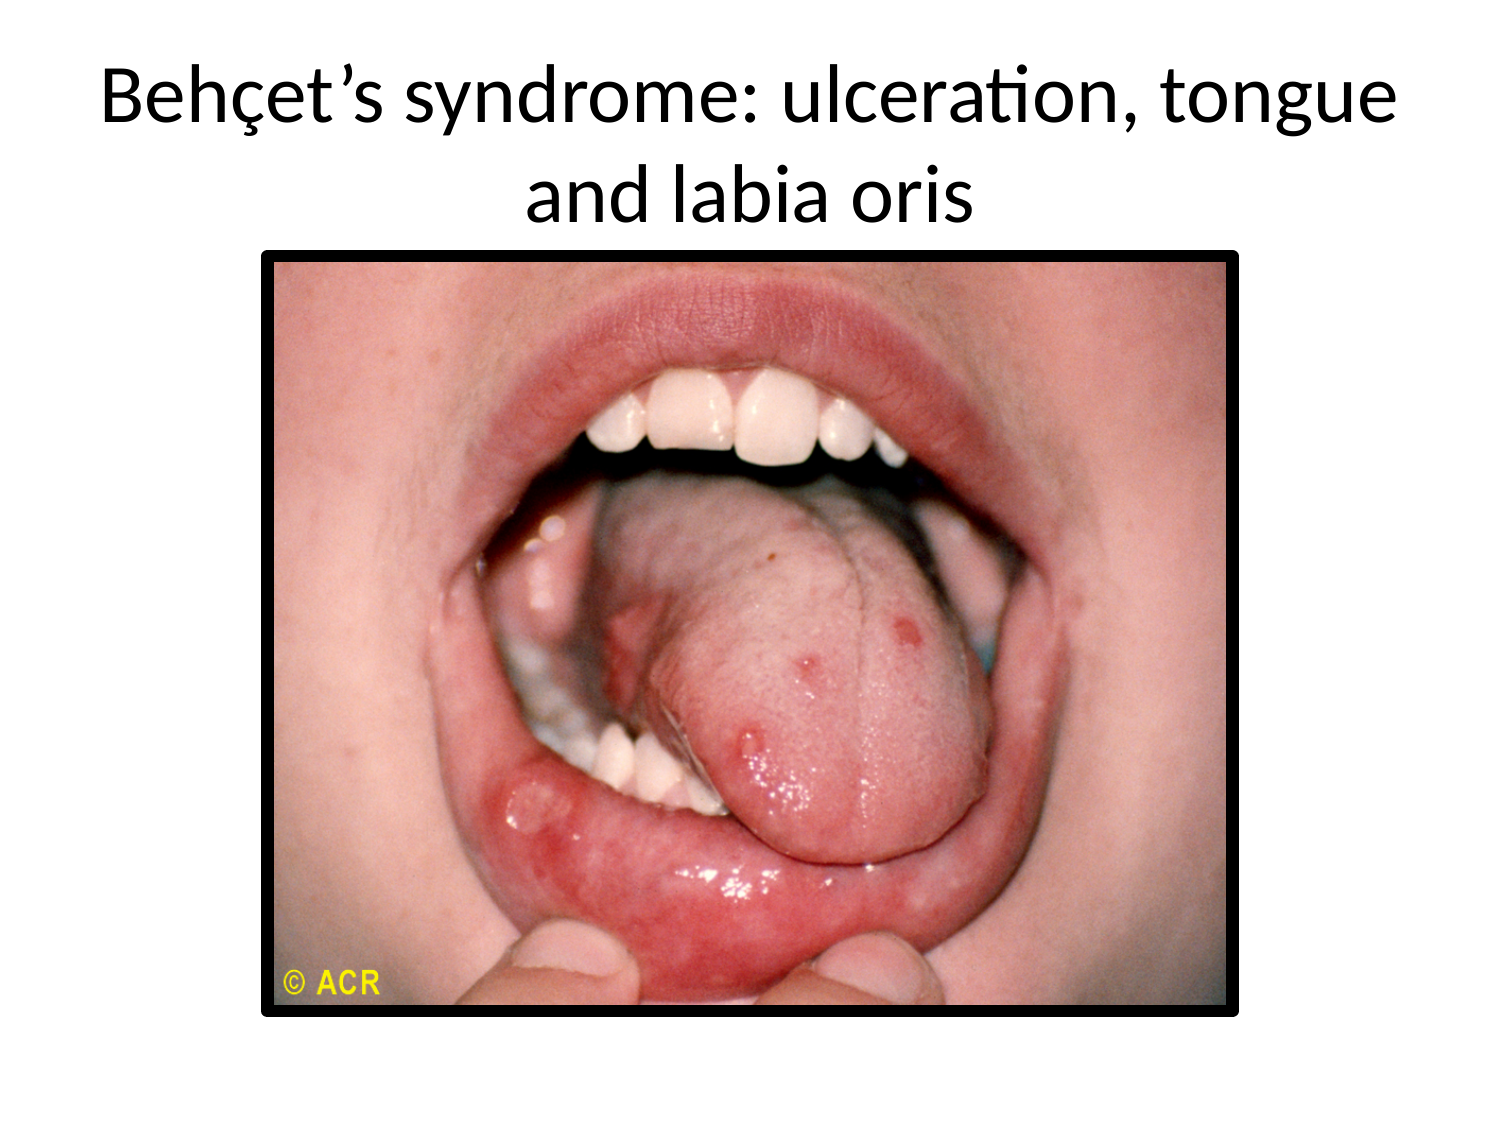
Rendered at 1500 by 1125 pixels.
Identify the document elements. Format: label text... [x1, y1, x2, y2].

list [273, 262, 1227, 1006]
title Behçet’s syndrome: ulceration, tongue and labia oris [75, 45, 1425, 233]
